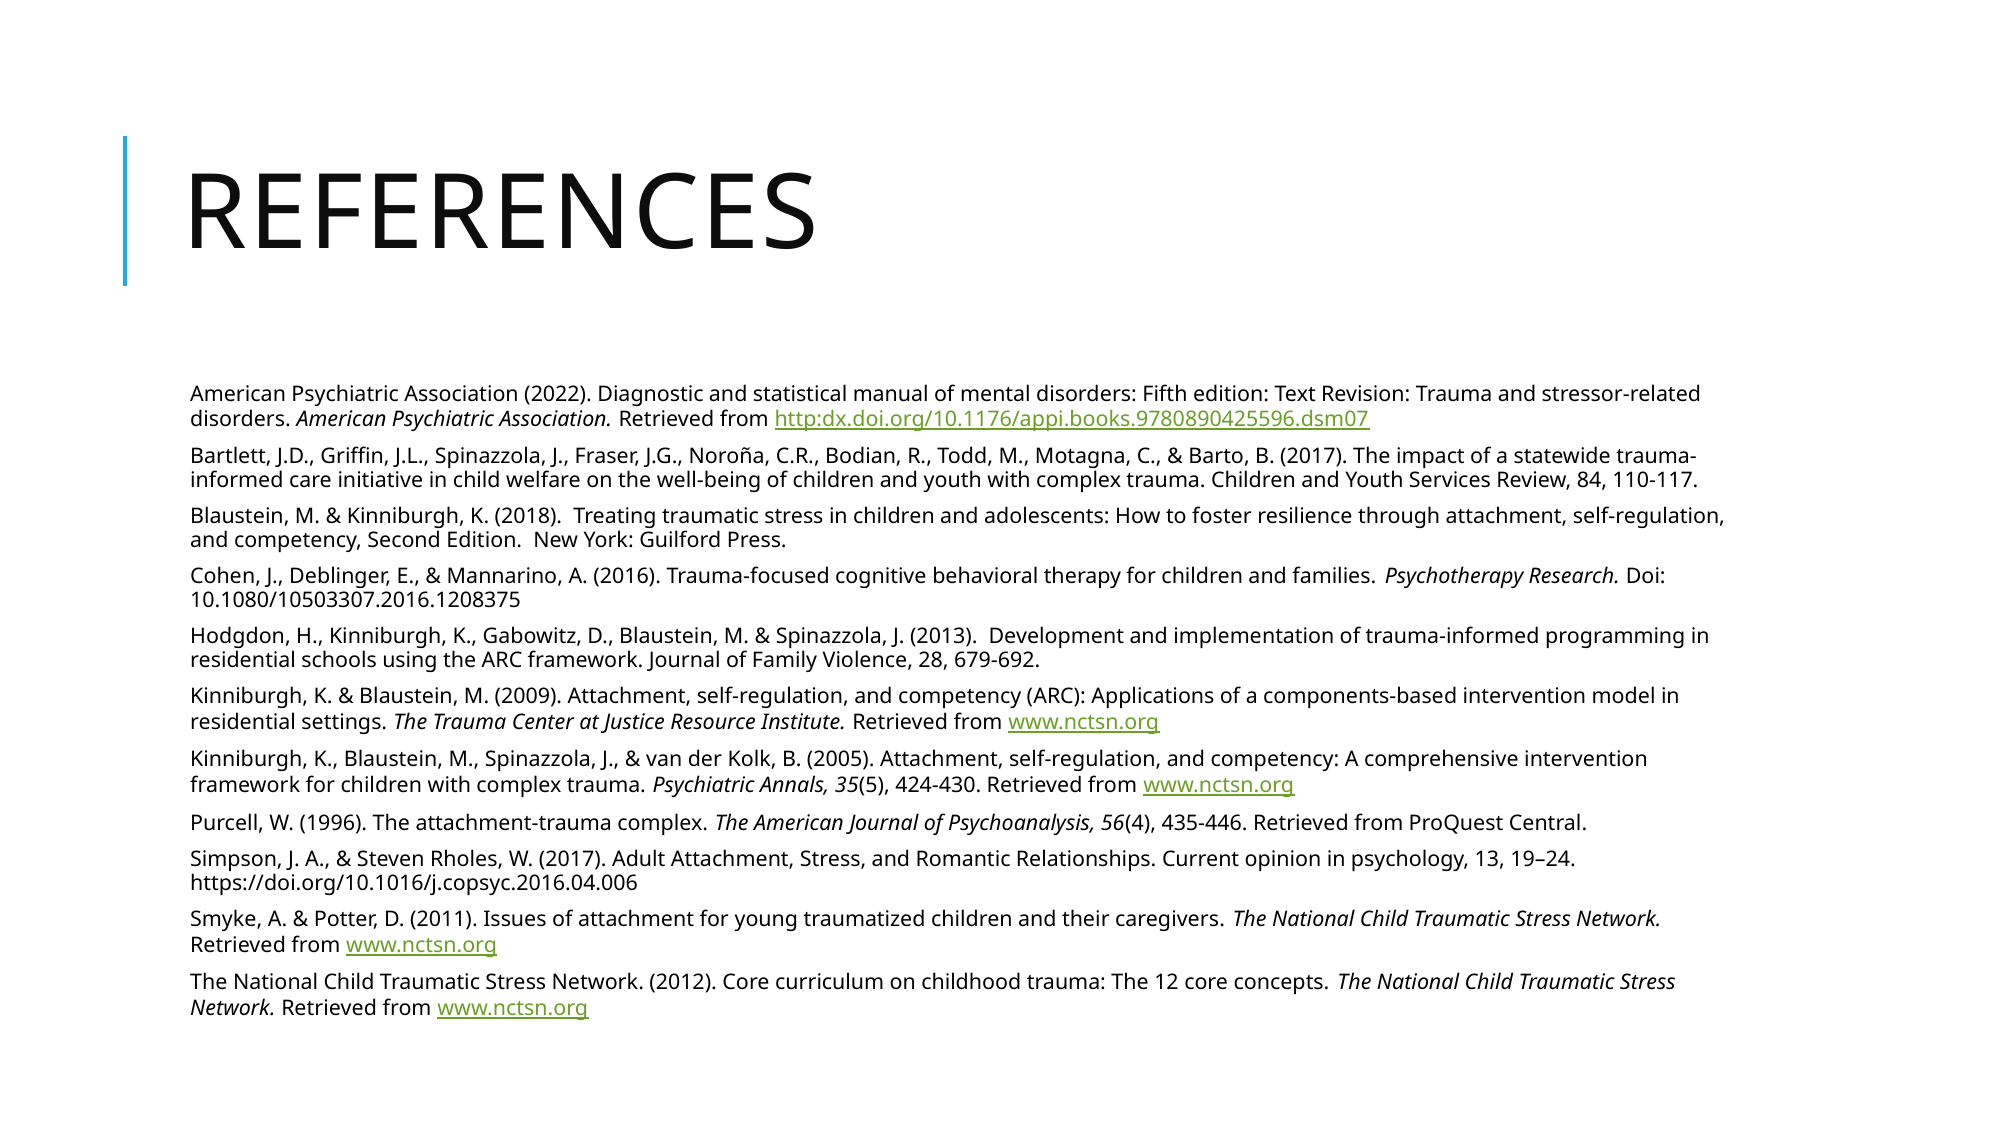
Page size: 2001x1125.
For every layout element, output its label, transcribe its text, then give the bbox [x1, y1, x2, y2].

list American Psychiatric Association (2022). Diagnostic and statistical manual of mental disorders: Fifth edition: Text Revision: Trauma and stressor-related disorders. American Psychiatric Association. Retrieved from http:dx.doi.org/10.1176/appi.books.9780890425596.dsm07 Bartlett, J.D., Griffin, J.L., Spinazzola, J., Fraser, J.G., Noroña, C.R., Bodian, R., Todd, M., Motagna, C., & Barto, B. (2017). The impact of a statewide trauma-informed care initiative in child welfare on the well-being of children and youth with complex trauma. Children and Youth Services Review, 84, 110-117. Blaustein, M. & Kinniburgh, K. (2018). Treating traumatic stress in children and adolescents: How to foster resilience through attachment, self-regulation, and competency, Second Edition. New York: Guilford Press. Cohen, J., Deblinger, E., & Mannarino, A. (2016). Trauma-focused cognitive behavioral therapy for children and families. Psychotherapy Research. Doi: 10.1080/10503307.2016.1208375 Hodgdon, H., Kinniburgh, K., Gabowitz, D., Blaustein, M. & Spinazzola, J. (2013). Development and implementation of trauma-informed programming in residential schools using the ARC framework. Journal of Family Violence, 28, 679-692. Kinniburgh, K. & Blaustein, M. (2009). Attachment, self-regulation, and competency (ARC): Applications of a components-based intervention model in residential settings. The Trauma Center at Justice Resource Institute. Retrieved from www.nctsn.org Kinniburgh, K., Blaustein, M., Spinazzola, J., & van der Kolk, B. (2005). Attachment, self-regulation, and competency: A comprehensive intervention framework for children with complex trauma. Psychiatric Annals, 35(5), 424-430. Retrieved from www.nctsn.org Purcell, W. (1996). The attachment-trauma complex. The American Journal of Psychoanalysis, 56(4), 435-446. Retrieved from ProQuest Central. Simpson, J. A., & Steven Rholes, W. (2017). Adult Attachment, Stress, and Romantic Relationships. Current opinion in psychology, 13, 19–24. https://doi.org/10.1016/j.copsyc.2016.04.006 Smyke, A. & Potter, D. (2011). Issues of attachment for young traumatized children and their caregivers. The National Child Traumatic Stress Network. Retrieved from www.nctsn.org The National Child Traumatic Stress Network. (2012). Core curriculum on childhood trauma: The 12 core concepts. The National Child Traumatic Stress Network. Retrieved from www.nctsn.org [168, 375, 1763, 1035]
title References [168, 96, 1763, 342]
